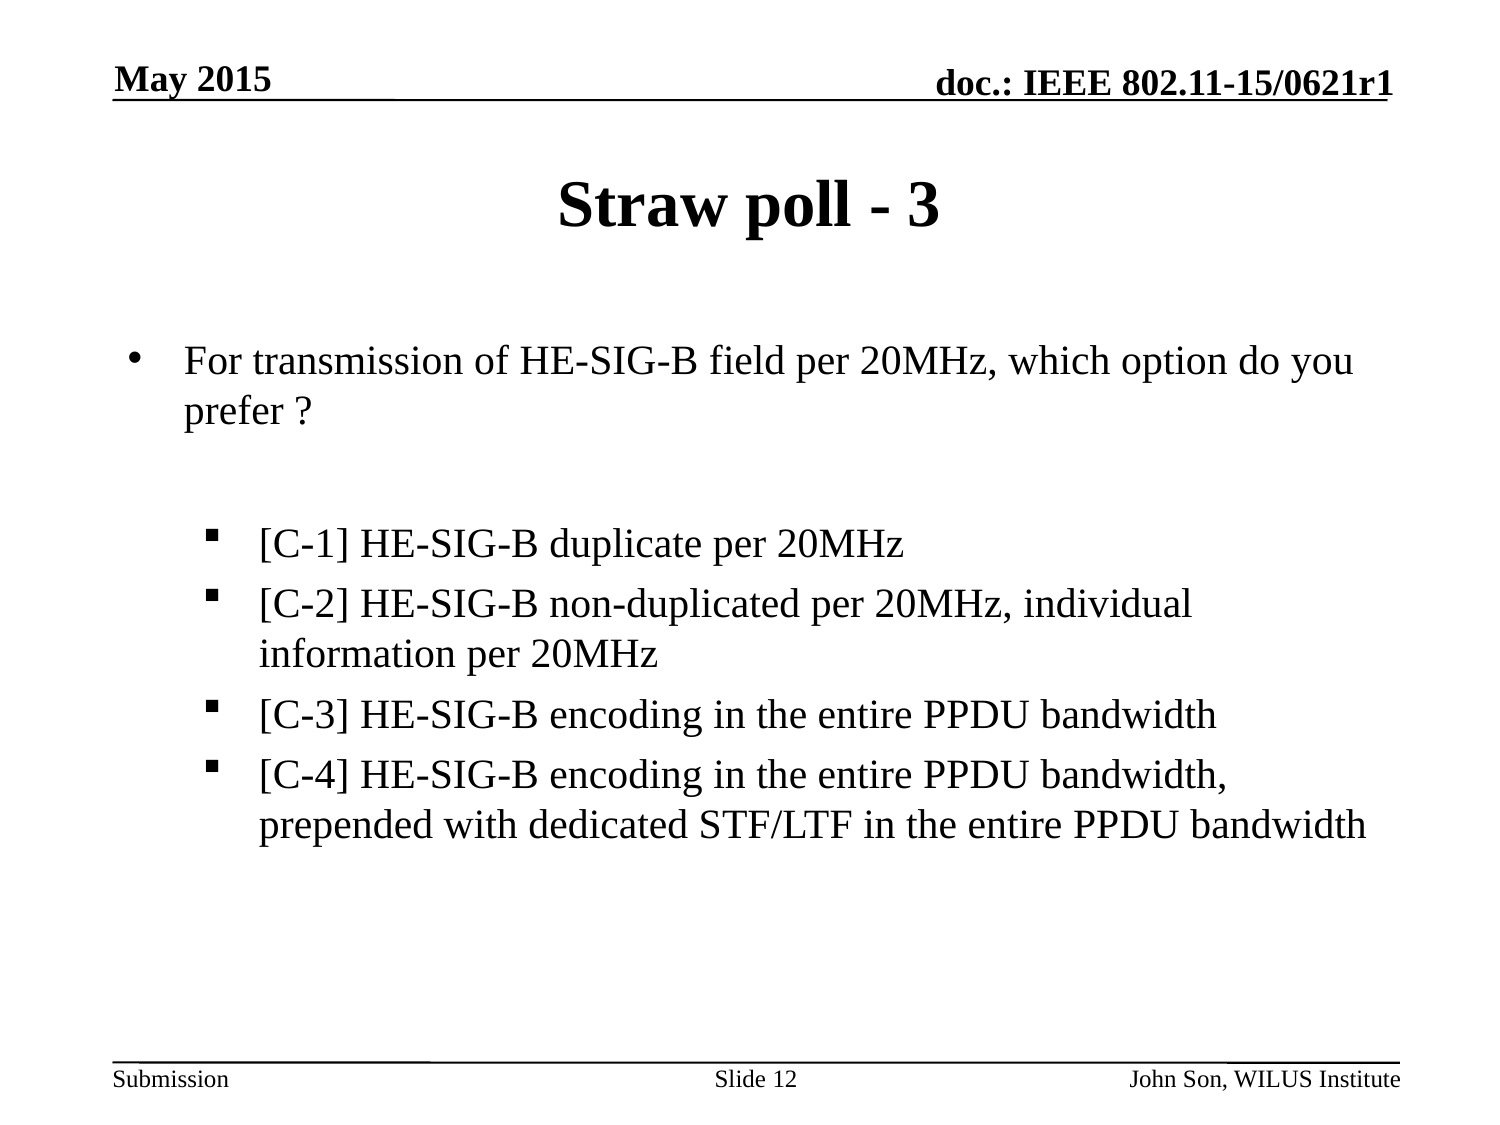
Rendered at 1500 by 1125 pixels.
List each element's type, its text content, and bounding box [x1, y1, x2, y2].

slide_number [114, 54, 423, 100]
footer John Son, WILUS Institute [878, 1061, 1402, 1093]
title Straw poll - 3 [112, 112, 1388, 288]
list For transmission of HE-SIG-B field per 20MHz, which option do you prefer ? [C-1] HE-SIG-B duplicate per 20MHz [C-2] HE-SIG-B non-duplicated per 20MHz, individual information per 20MHz [C-3] HE-SIG-B encoding in the entire PPDU bandwidth [C-4] HE-SIG-B encoding in the entire PPDU bandwidth, prepended with dedicated STF/LTF in the entire PPDU bandwidth [112, 324, 1388, 1000]
slide_number Slide 12 [712, 1061, 800, 1123]
